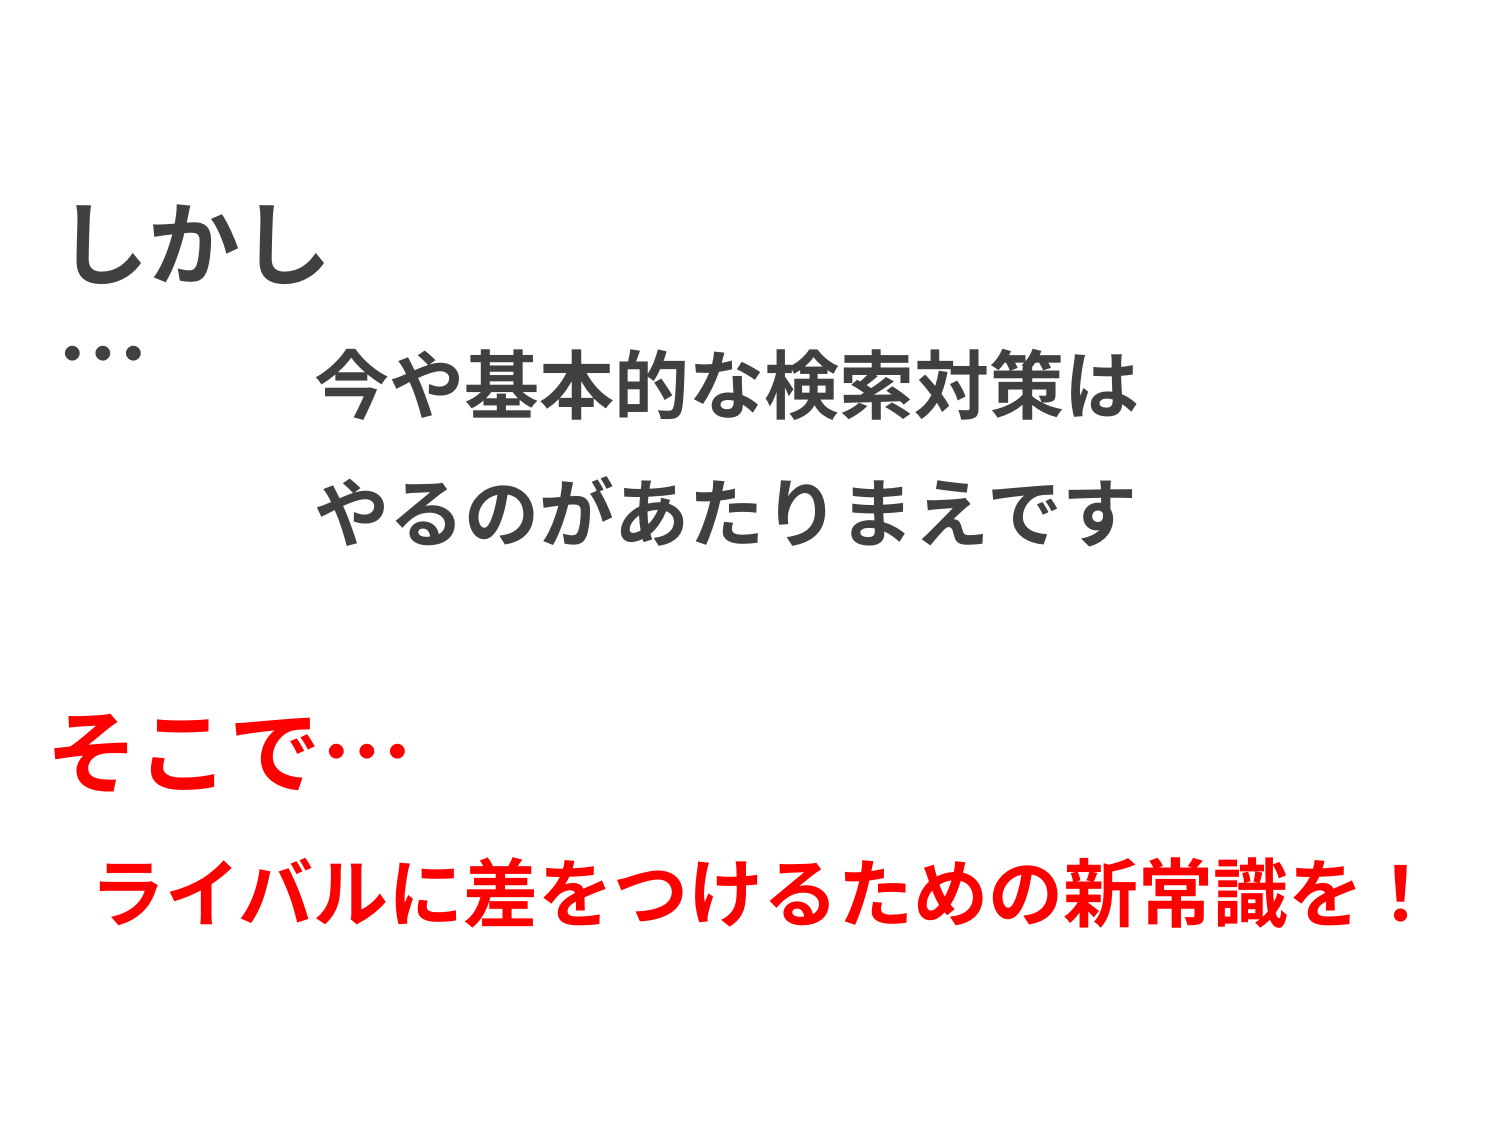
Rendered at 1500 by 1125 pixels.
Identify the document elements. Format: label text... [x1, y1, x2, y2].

text_box そこで… [31, 687, 428, 813]
text_box しかし… [42, 179, 424, 415]
text_box 今や基本的な検索対策は やるのがあたりまえです [299, 331, 1168, 564]
text_box ライバルに差をつけるための新常識を！ [75, 839, 1462, 945]
